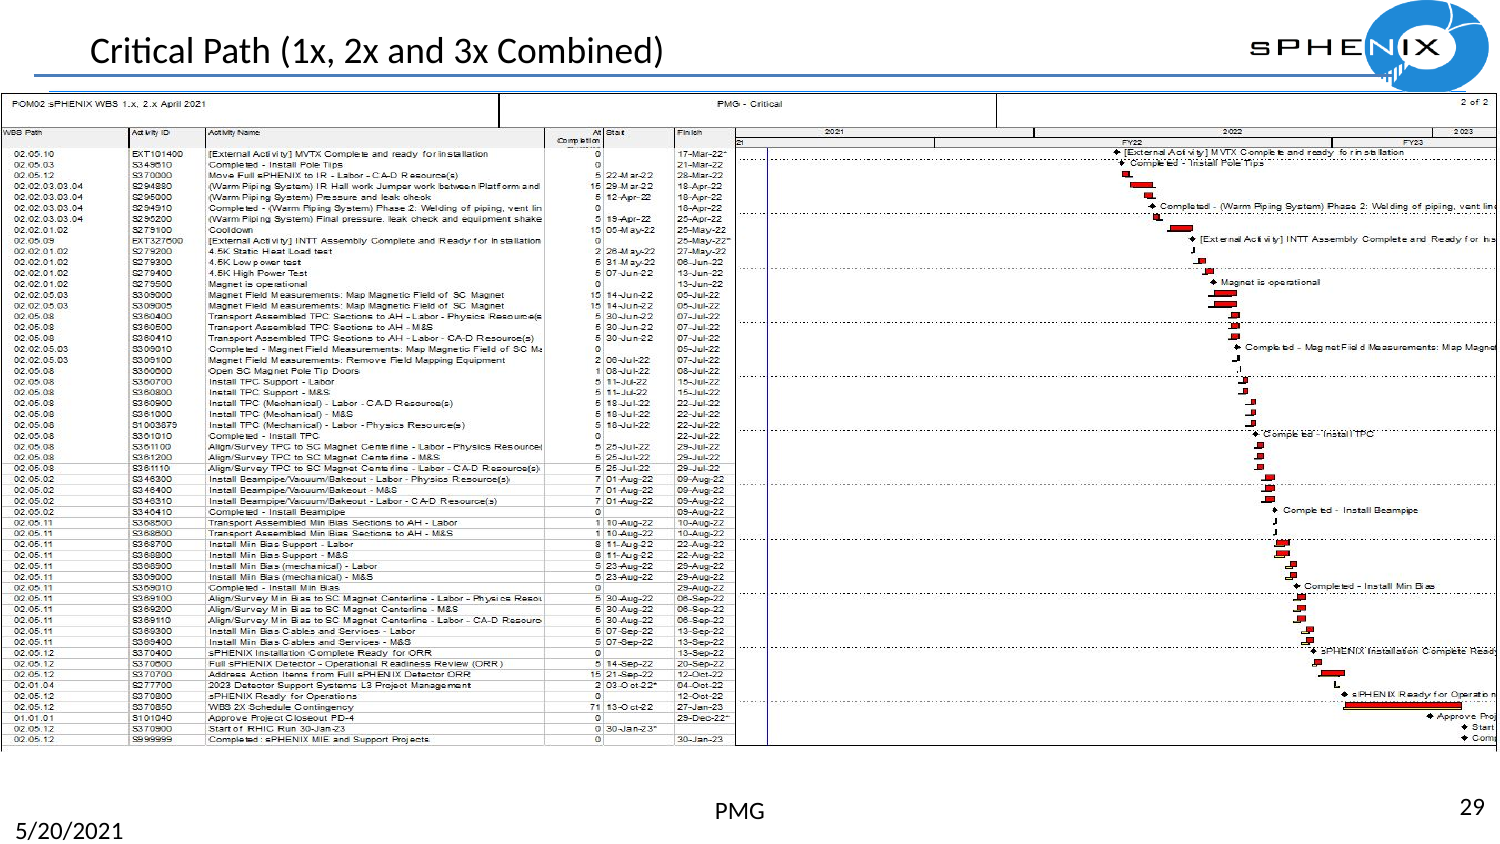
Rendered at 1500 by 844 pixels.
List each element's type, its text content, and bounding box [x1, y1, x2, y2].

footer PMG [485, 792, 996, 827]
title Critical Path (1x, 2x and 3x Combined) [75, 4, 1425, 90]
picture [0, 0, 1500, 752]
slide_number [0, 815, 350, 844]
slide_number 29 [1412, 792, 1500, 819]
